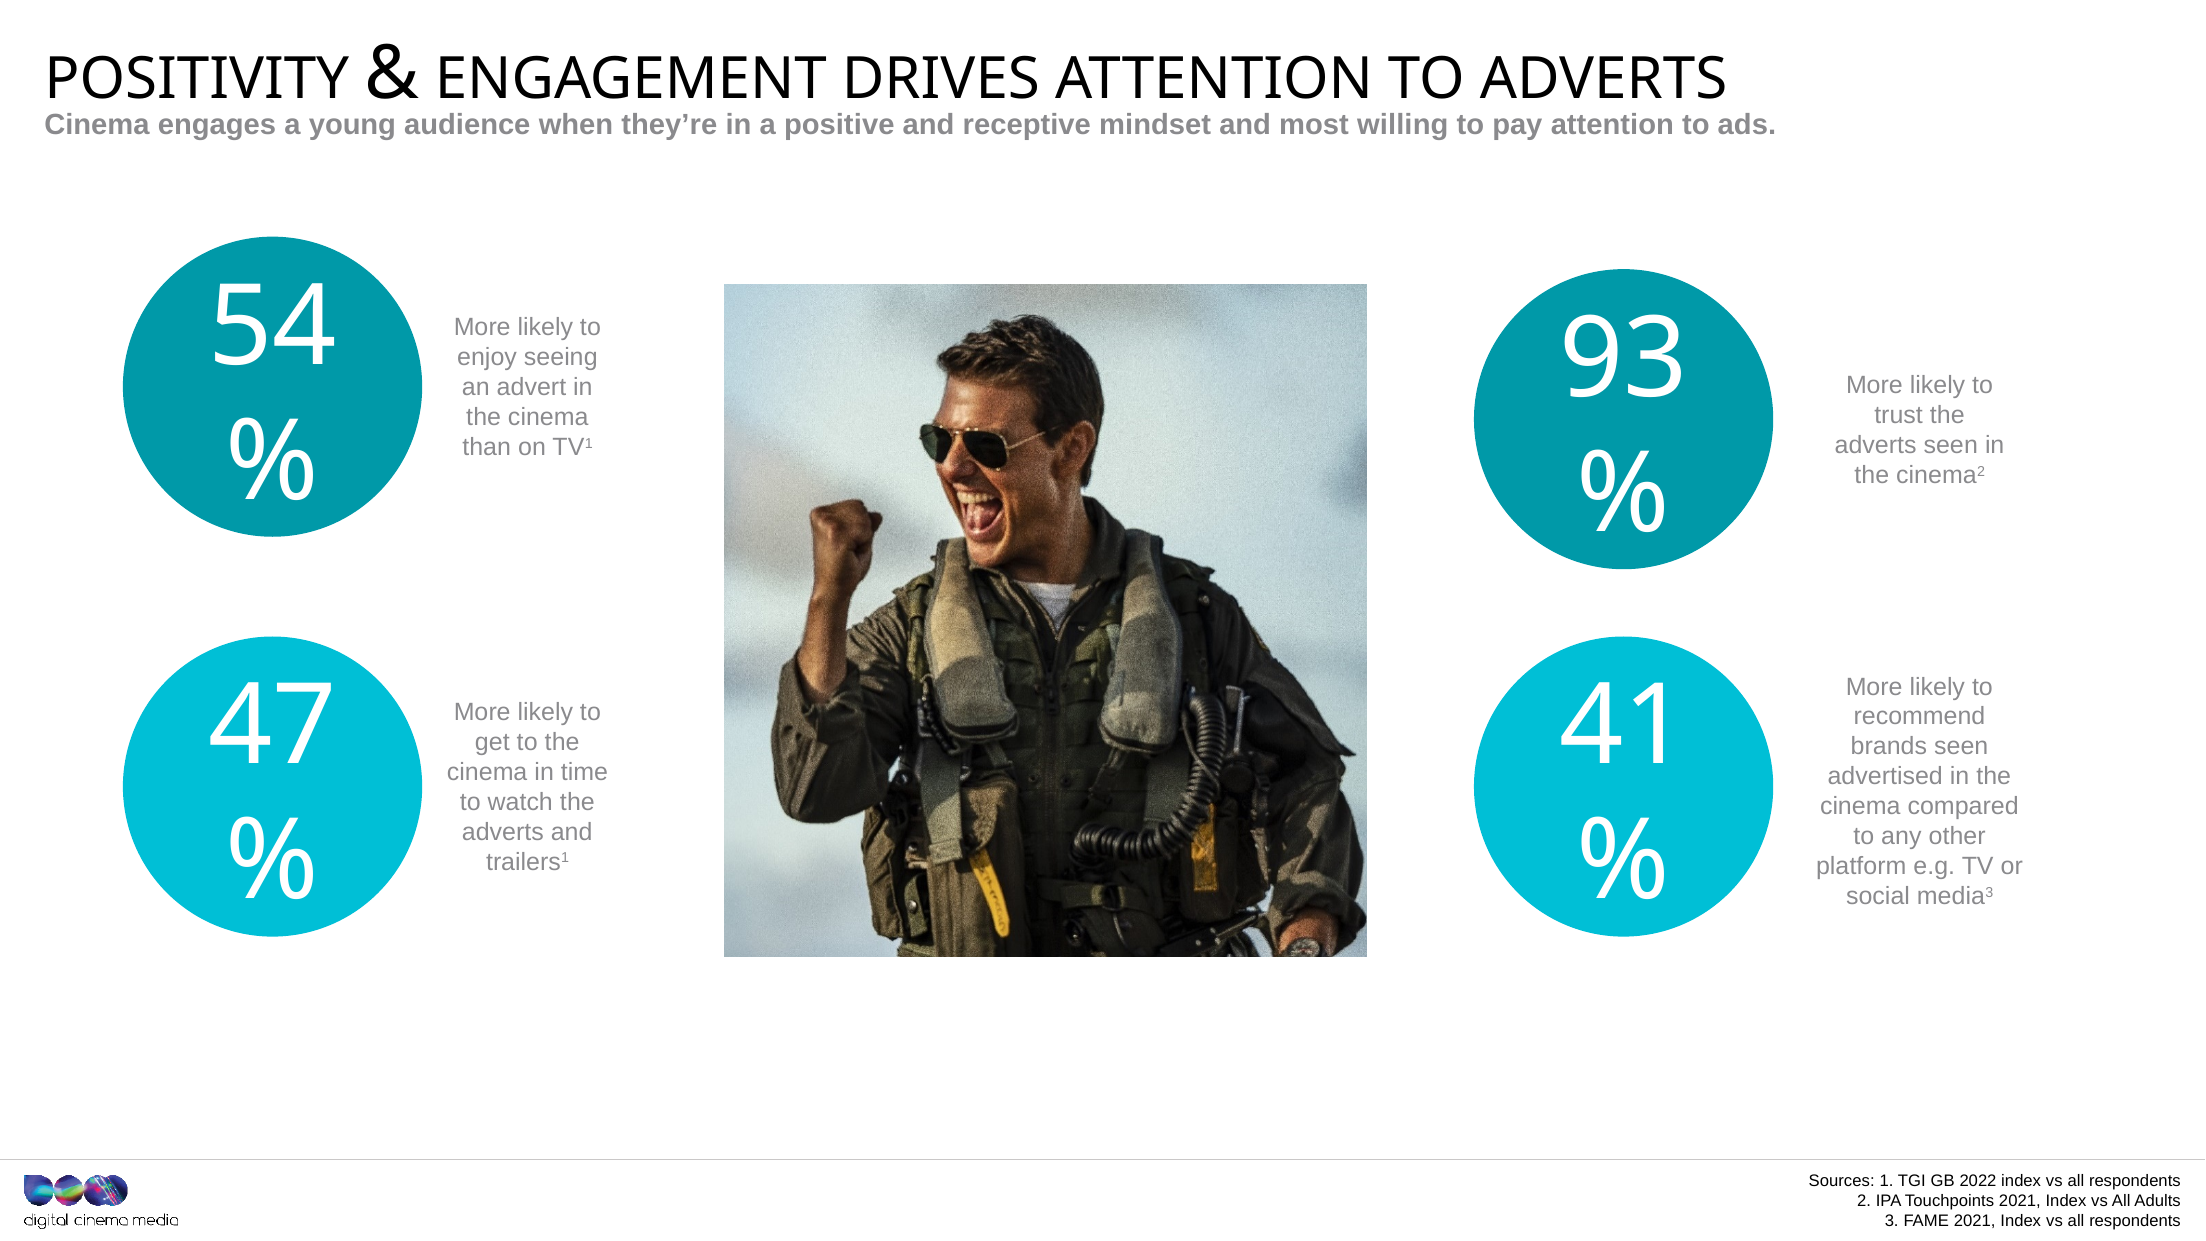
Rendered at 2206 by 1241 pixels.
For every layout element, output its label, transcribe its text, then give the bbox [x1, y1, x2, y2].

text_box More likely to recommend brands seen advertised in the cinema compared to any other platform e.g. TV or social media3 [1798, 662, 2041, 917]
text_box 41% [1473, 635, 1775, 938]
text_box 47% [122, 635, 422, 938]
title Positivity & engagement drives attention to adverts [44, 44, 2081, 93]
text_box More likely to enjoy seeing an advert in the cinema than on TV1 [438, 303, 617, 468]
text_box More likely to trust the adverts seen in the cinema2 [1819, 361, 2020, 497]
text_box More likely to get to the cinema in time to watch the adverts and trailers1 [422, 688, 633, 883]
text_box 54% [122, 235, 423, 538]
picture [24, 1175, 178, 1229]
list Cinema engages a young audience when they’re in a positive and receptive mindset and most willing to pay attention to ads. [44, 108, 2083, 181]
list Sources: 1. TGI GB 2022 index vs all respondents 2. IPA Touchpoints 2021, Index vs All Adults 3. FAME 2021, Index vs all respondents [1351, 1169, 2182, 1230]
picture [724, 283, 1367, 957]
text_box 93% [1473, 268, 1775, 571]
